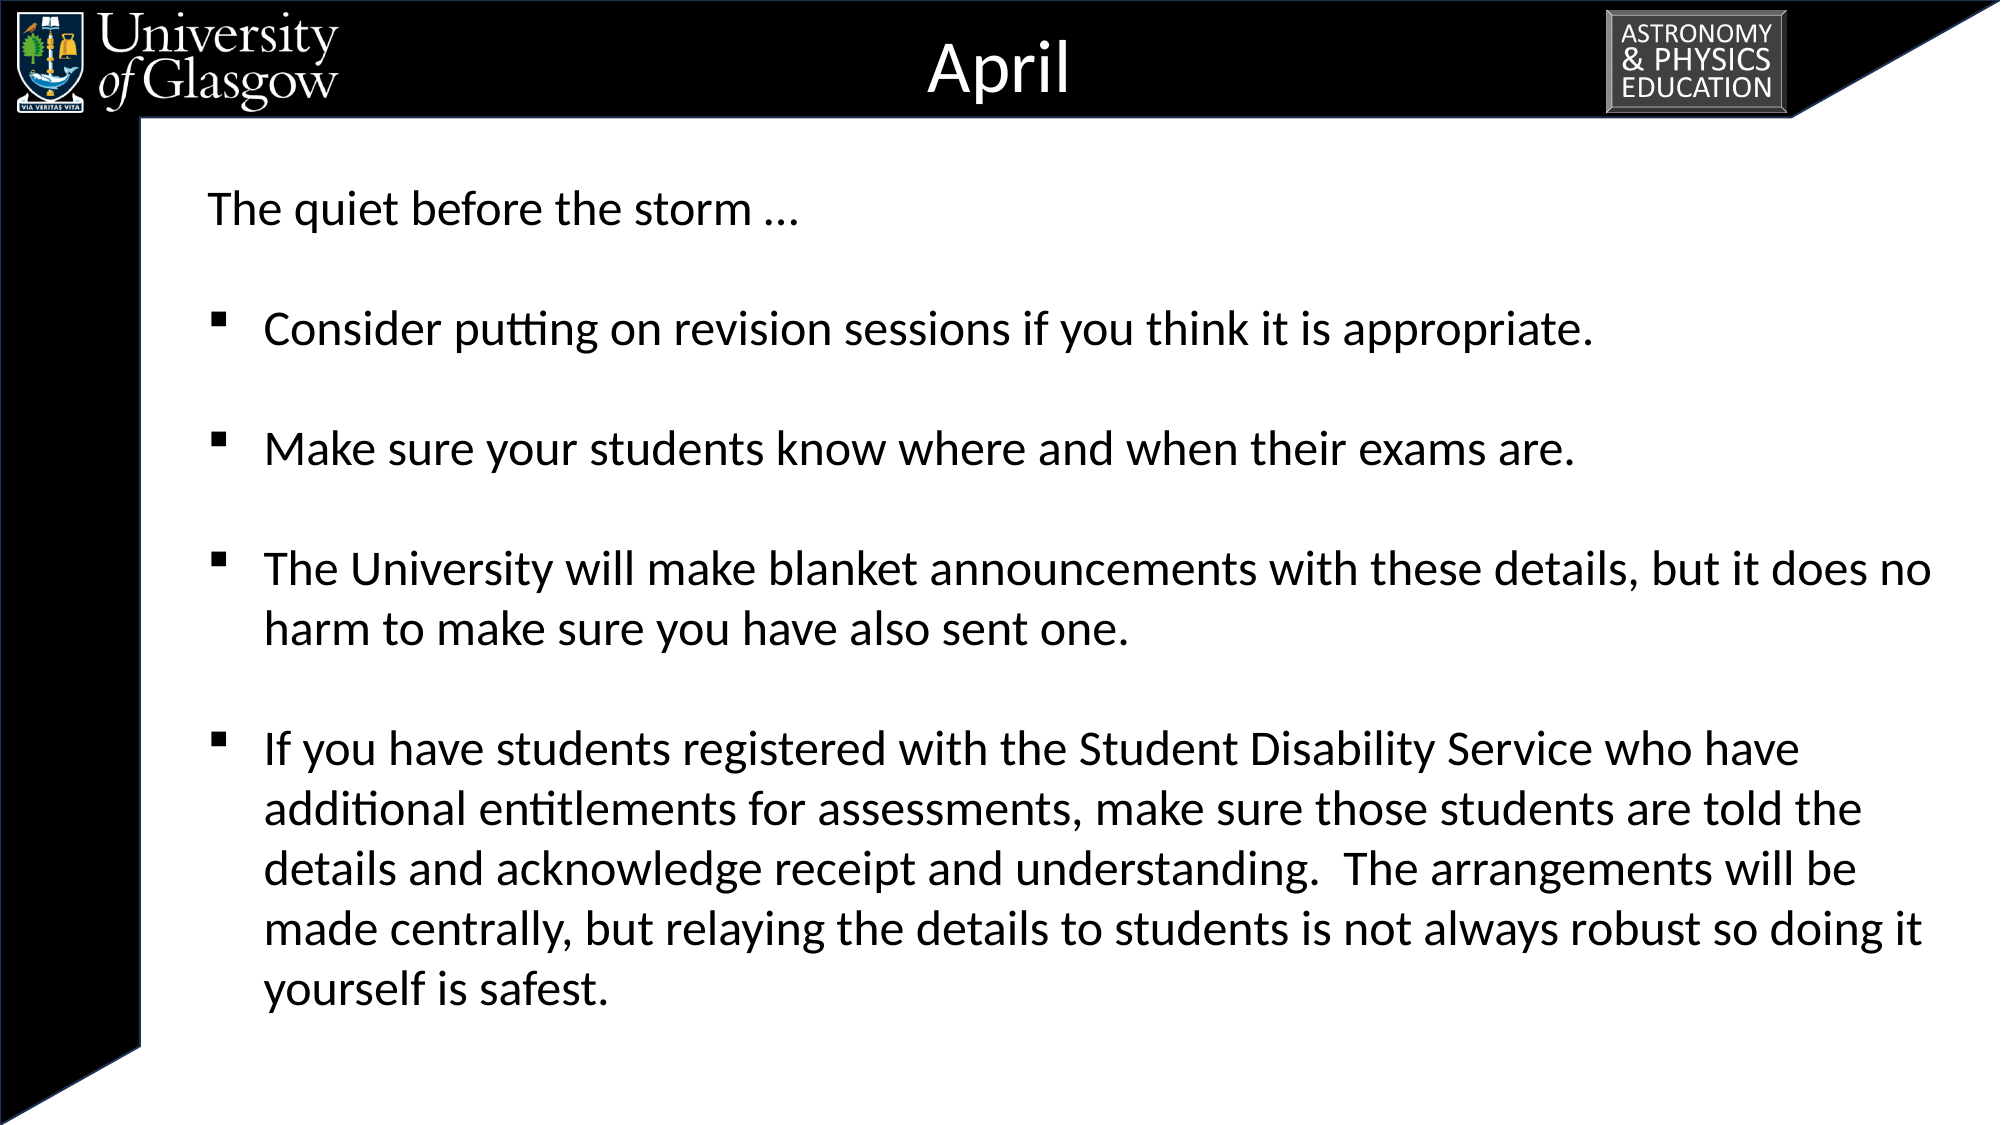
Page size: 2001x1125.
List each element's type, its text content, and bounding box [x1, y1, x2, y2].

picture [16, 10, 340, 113]
picture [1606, 10, 1787, 113]
text_box April [913, 10, 1087, 115]
text_box [0, 0, 2000, 1125]
text_box The quiet before the storm … Consider putting on revision sessions if you think it is appropriate. Make sure your students know where and when their exams are. The University will make blanket announcements with these details, but it does no harm to make sure you have also sent one. If you have students registered with the Student Disability Service who have additional entitlements for assessments, make sure those students are told the details and acknowledge receipt and understanding. The arrangements will be made centrally, but relaying the details to students is not always robust so doing it yourself is safest. [192, 168, 1985, 1023]
